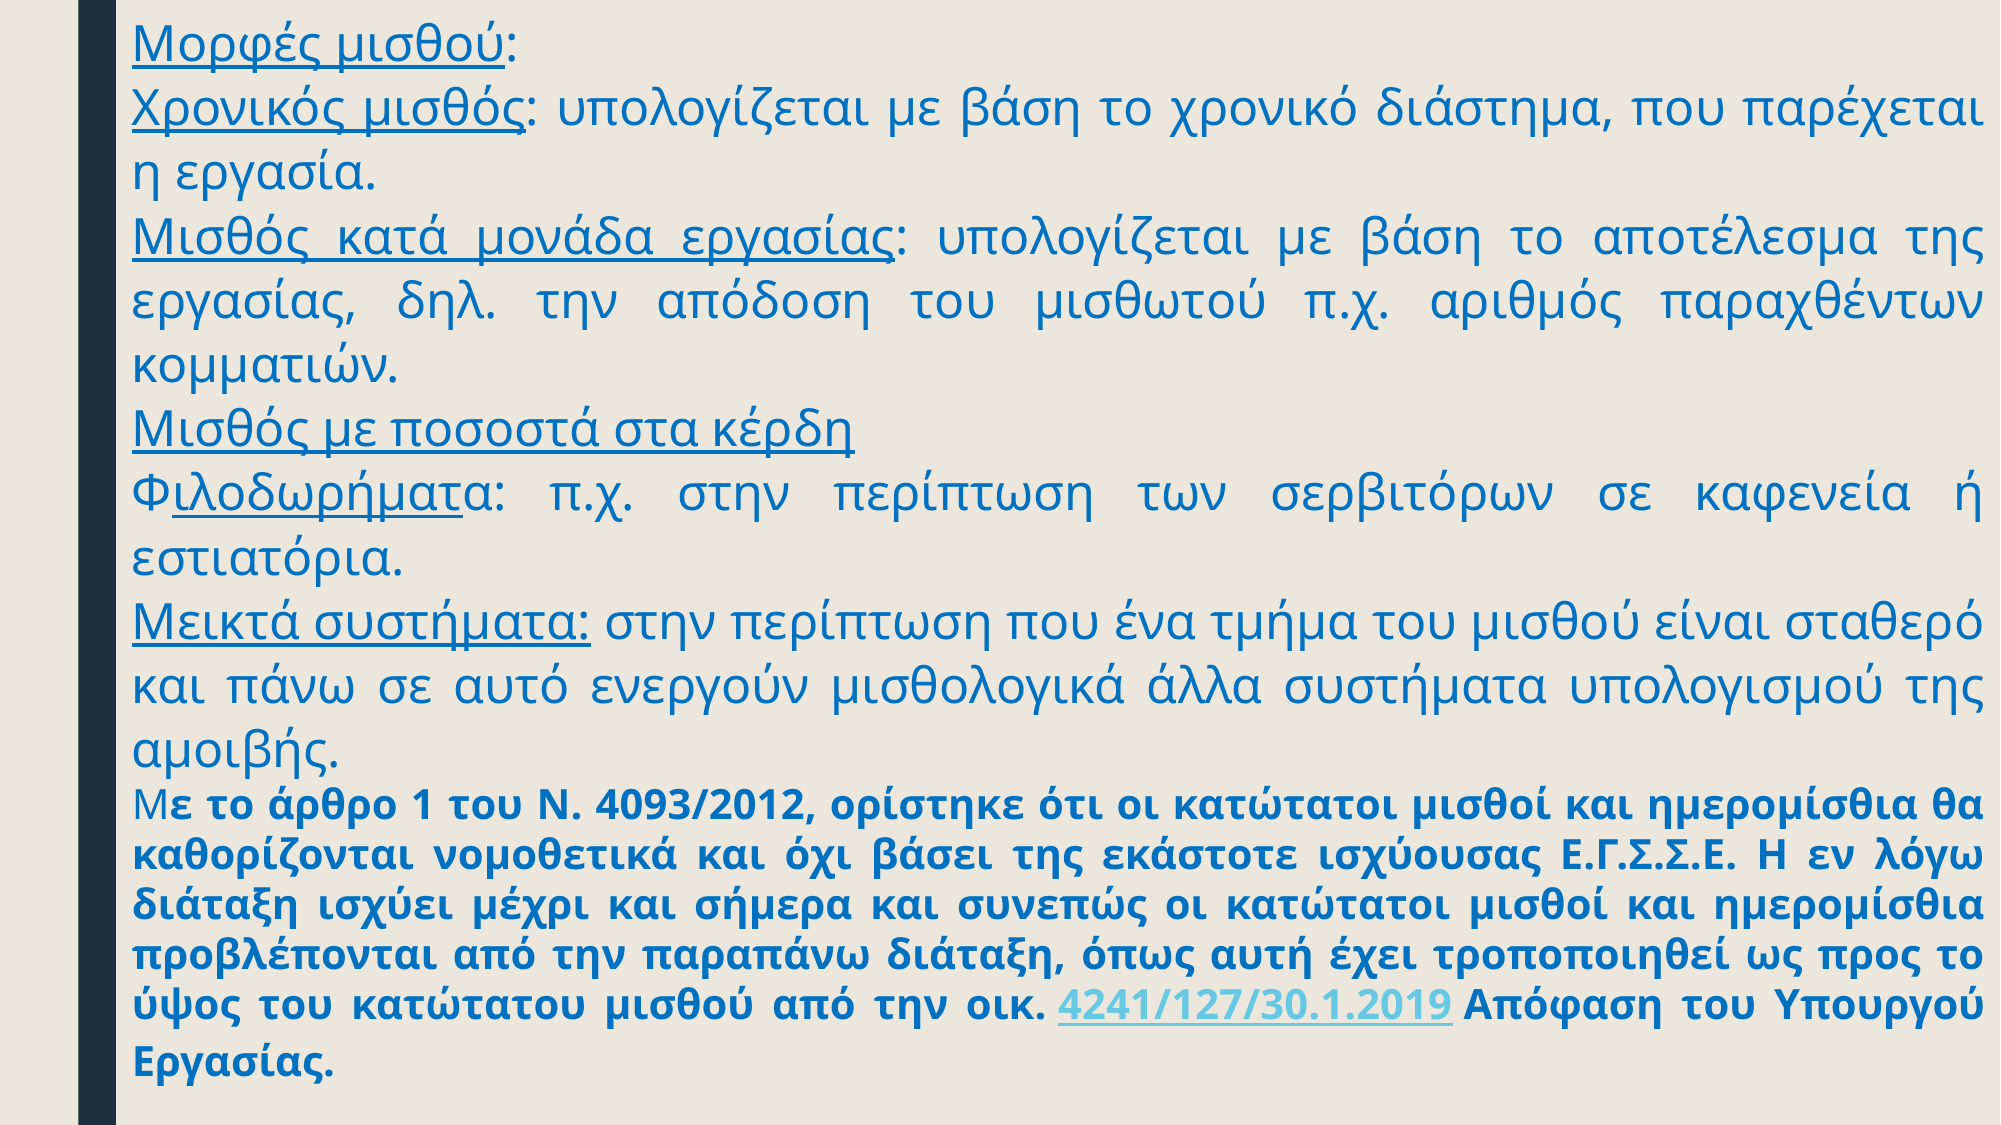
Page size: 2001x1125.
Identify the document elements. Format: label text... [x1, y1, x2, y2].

text_box Μορφές μισθού: Χρονικός μισθός: υπολογίζεται με βάση το χρονικό διάστημα, που παρέχεται η εργασία. Μισθός κατά μονάδα εργασίας: υπολογίζεται με βάση το αποτέλεσμα της εργασίας, δηλ. την απόδοση του μισθωτού π.χ. αριθμός παραχθέντων κομματιών. Μισθός με ποσοστά στα κέρδη Φιλοδωρήματα: π.χ. στην περίπτωση των σερβιτόρων σε καφενεία ή εστιατόρια. Μεικτά συστήματα: στην περίπτωση που ένα τμήμα του μισθού είναι σταθερό και πάνω σε αυτό ενεργούν μισθολογικά άλλα συστήματα υπολογισμού της αμοιβής. Με το άρθρο 1 του Ν. 4093/2012, ορίστηκε ότι οι κατώτατοι μισθοί και ημερομίσθια θα καθορίζονται νομοθετικά και όχι βάσει της εκάστοτε ισχύουσας Ε.Γ.Σ.Σ.Ε. Η εν λόγω διάταξη ισχύει μέχρι και σήμερα και συνεπώς οι κατώτατοι μισθοί και ημερομίσθια προβλέπονται από την παραπάνω διάταξη, όπως αυτή έχει τροποποιηθεί ως προς το ύψος του κατώτατου μισθού από την οικ. 4241/127/30.1.2019 Απόφαση του Υπουργού Εργασίας. Παραγραφή αξιώσεων από το μισθό Σύμφωνα με το άρθρο 250 παρ. 17 ΑΚ, οι αξιώσεις των εργαζομένων για κάθε είδους διαφορές με τον εργοδότη που αφορούν τις αποδοχές τους (μισθούς, υπερωρίες, δώρα, επιδόματα κλπ) παραγράφονται μετά από 5 χρόνια. Η παραγραφή αρχίζει μόλις λήξει το έτος εντός του οποίου γεννήθηκαν οι αξιώσεις. [117, 0, 2000, 1125]
